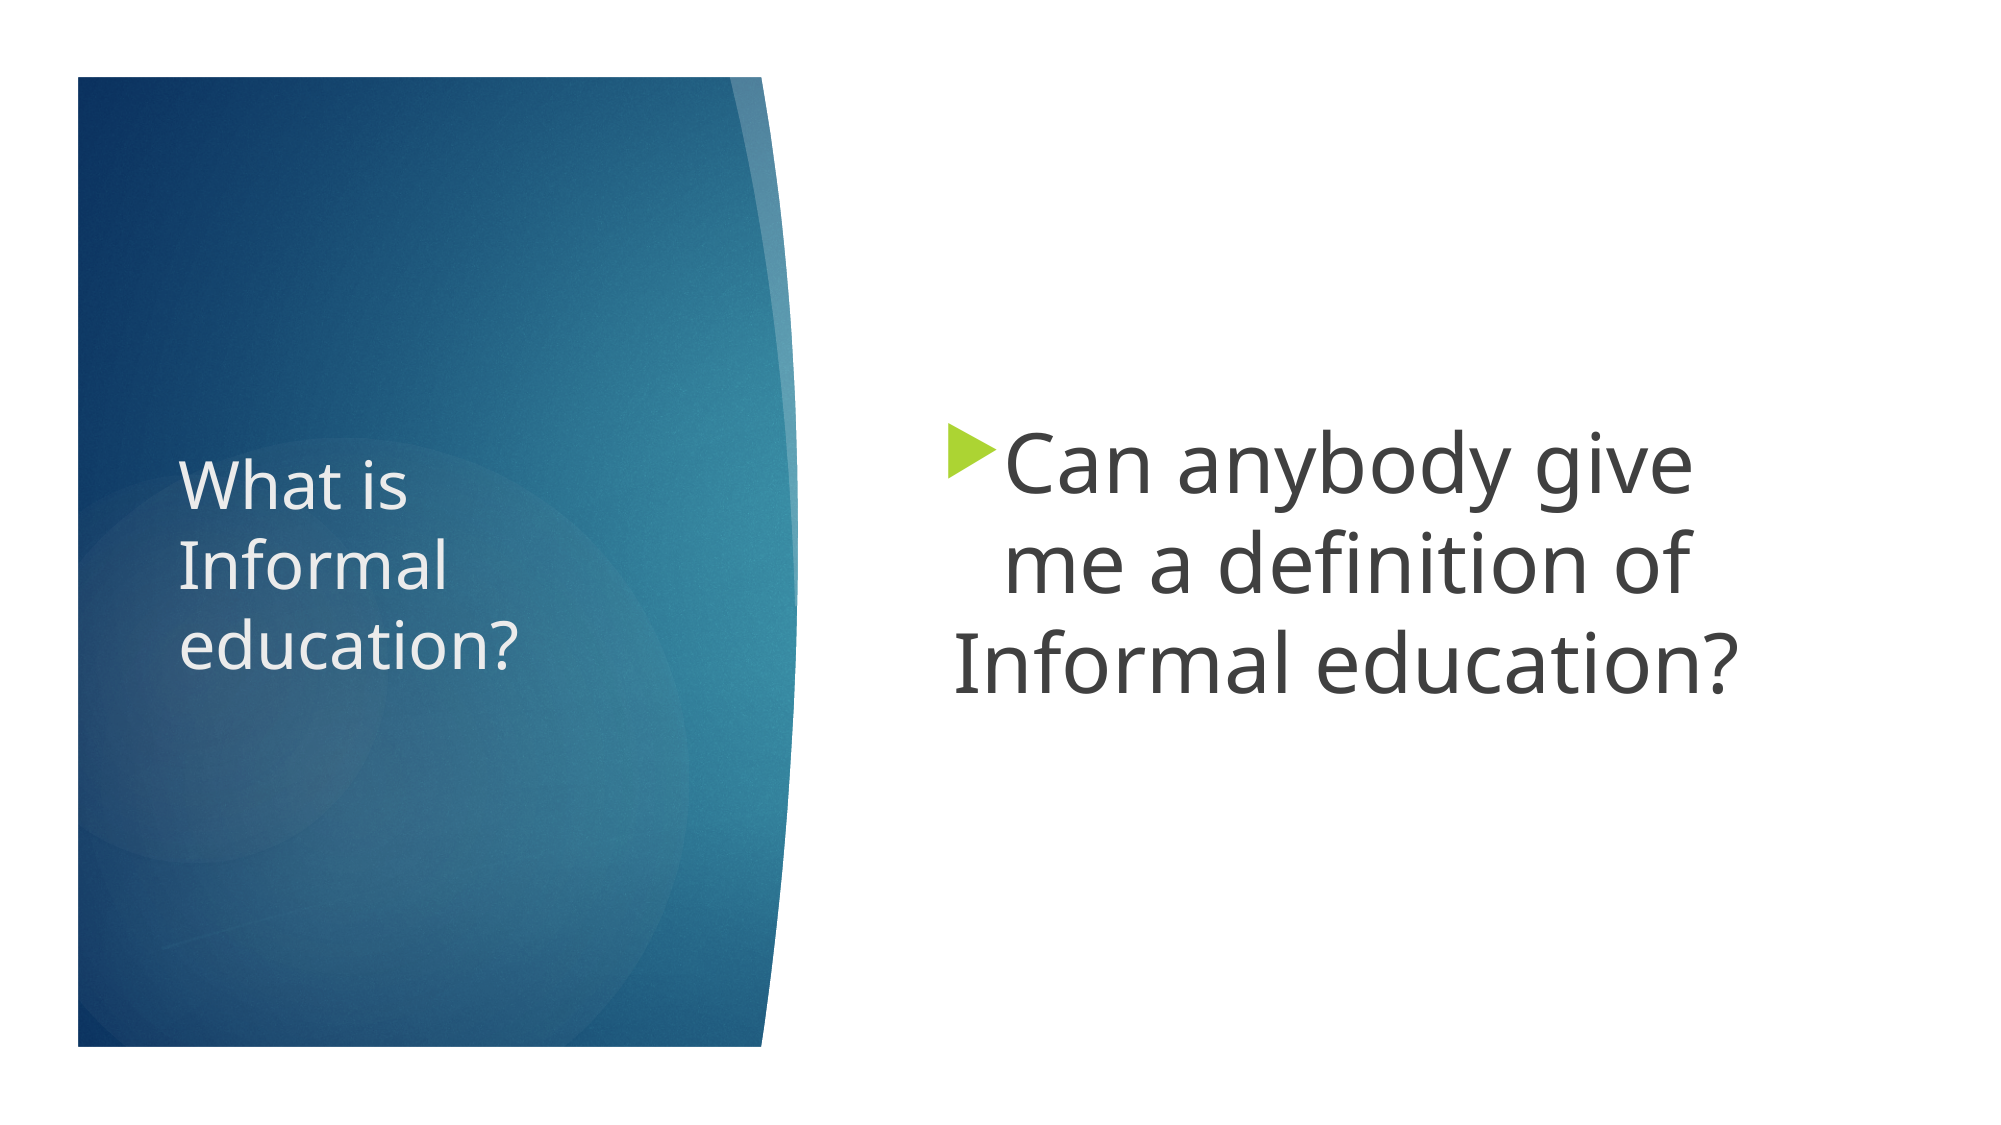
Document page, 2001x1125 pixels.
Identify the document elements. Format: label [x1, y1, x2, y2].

text_box [0, 0, 2000, 1125]
